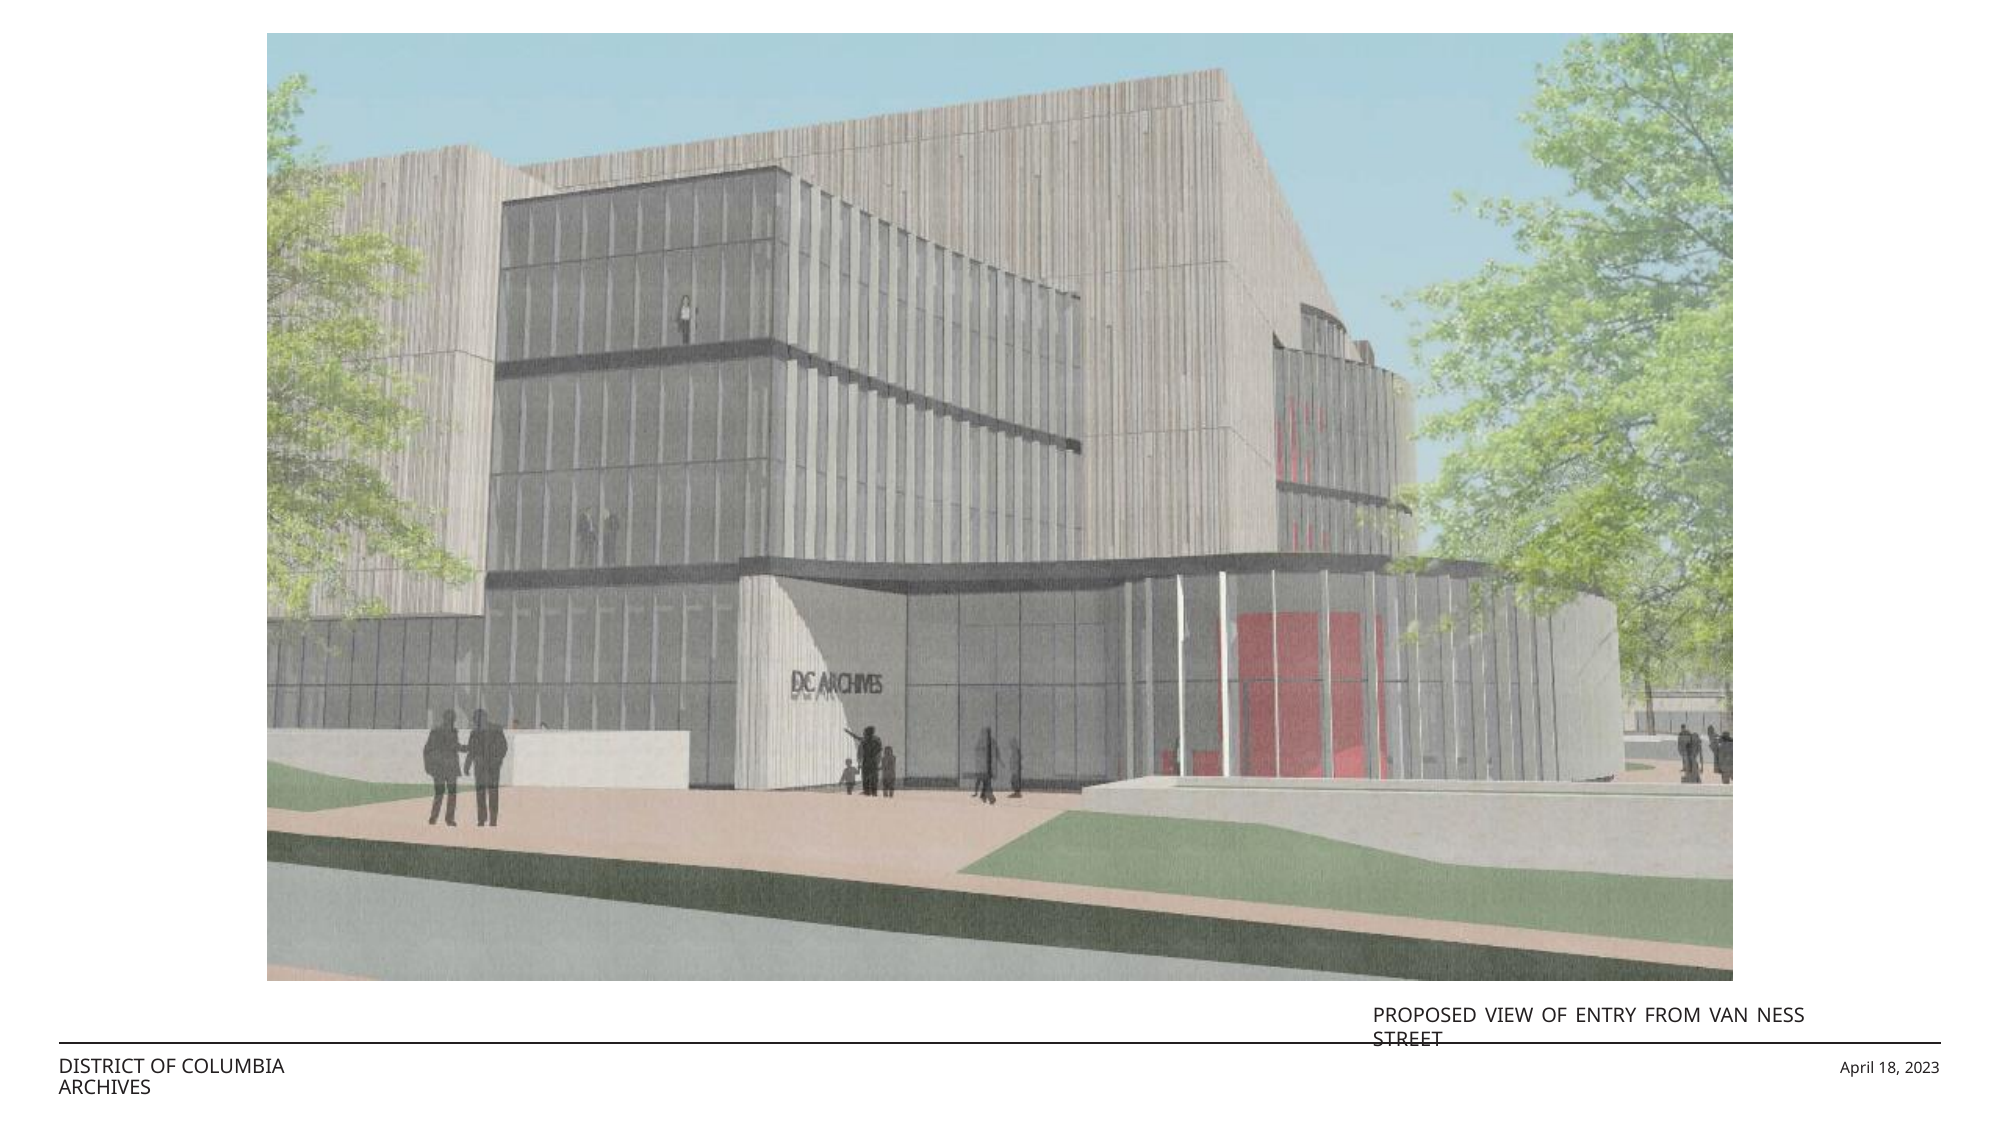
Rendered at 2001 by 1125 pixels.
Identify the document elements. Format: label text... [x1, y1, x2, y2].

text_box PROPOSED VIEW OF ENTRY FROM VAN NESS STREET [1371, 1001, 1820, 1051]
picture [267, 32, 1733, 981]
slide_number DISTRICT OF COLUMBIA ARCHIVES [57, 1057, 375, 1125]
footer April 18, 2023 [1838, 1060, 1943, 1125]
